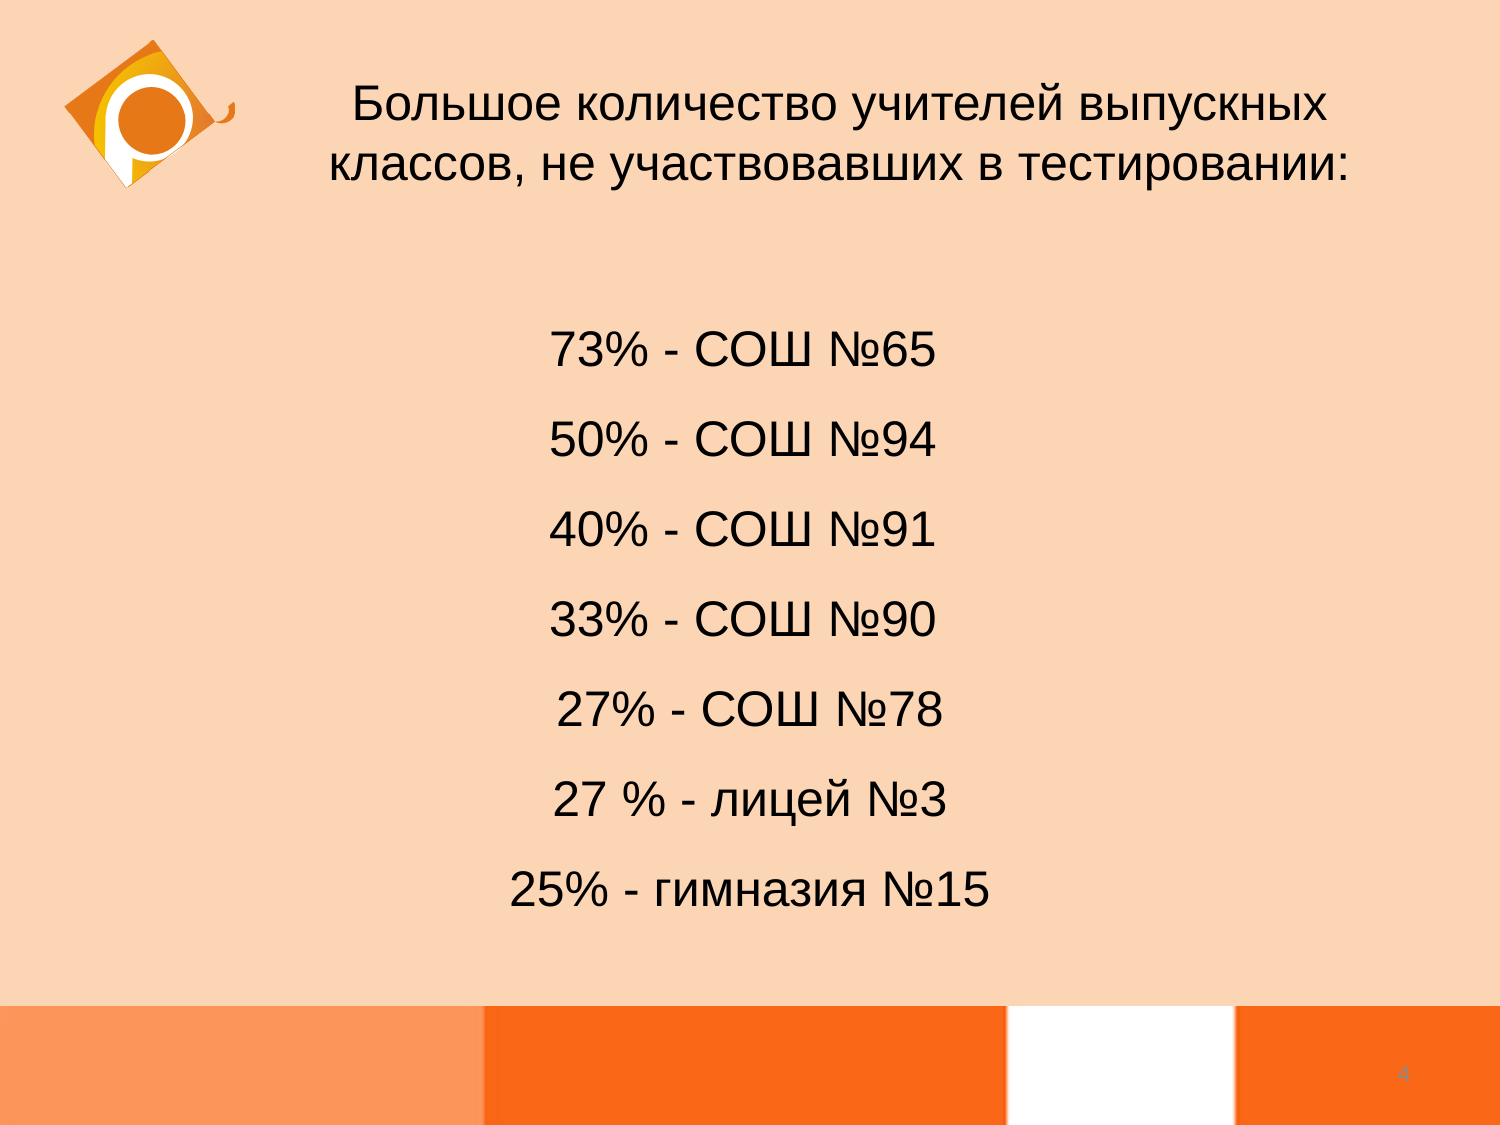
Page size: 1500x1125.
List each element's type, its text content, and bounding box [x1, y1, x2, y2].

picture [0, 1005, 1500, 1125]
text_box Большое количество учителей выпускных классов, не участвовавших в тестировании: [242, 63, 1438, 199]
picture [63, 39, 235, 188]
text_box 73% - СОШ №65 50% - СОШ №94 40% - СОШ №91 33% - СОШ №90 27% - СОШ №78 27 % - лицей №3 25% - гимназия №15 [49, 278, 1451, 924]
